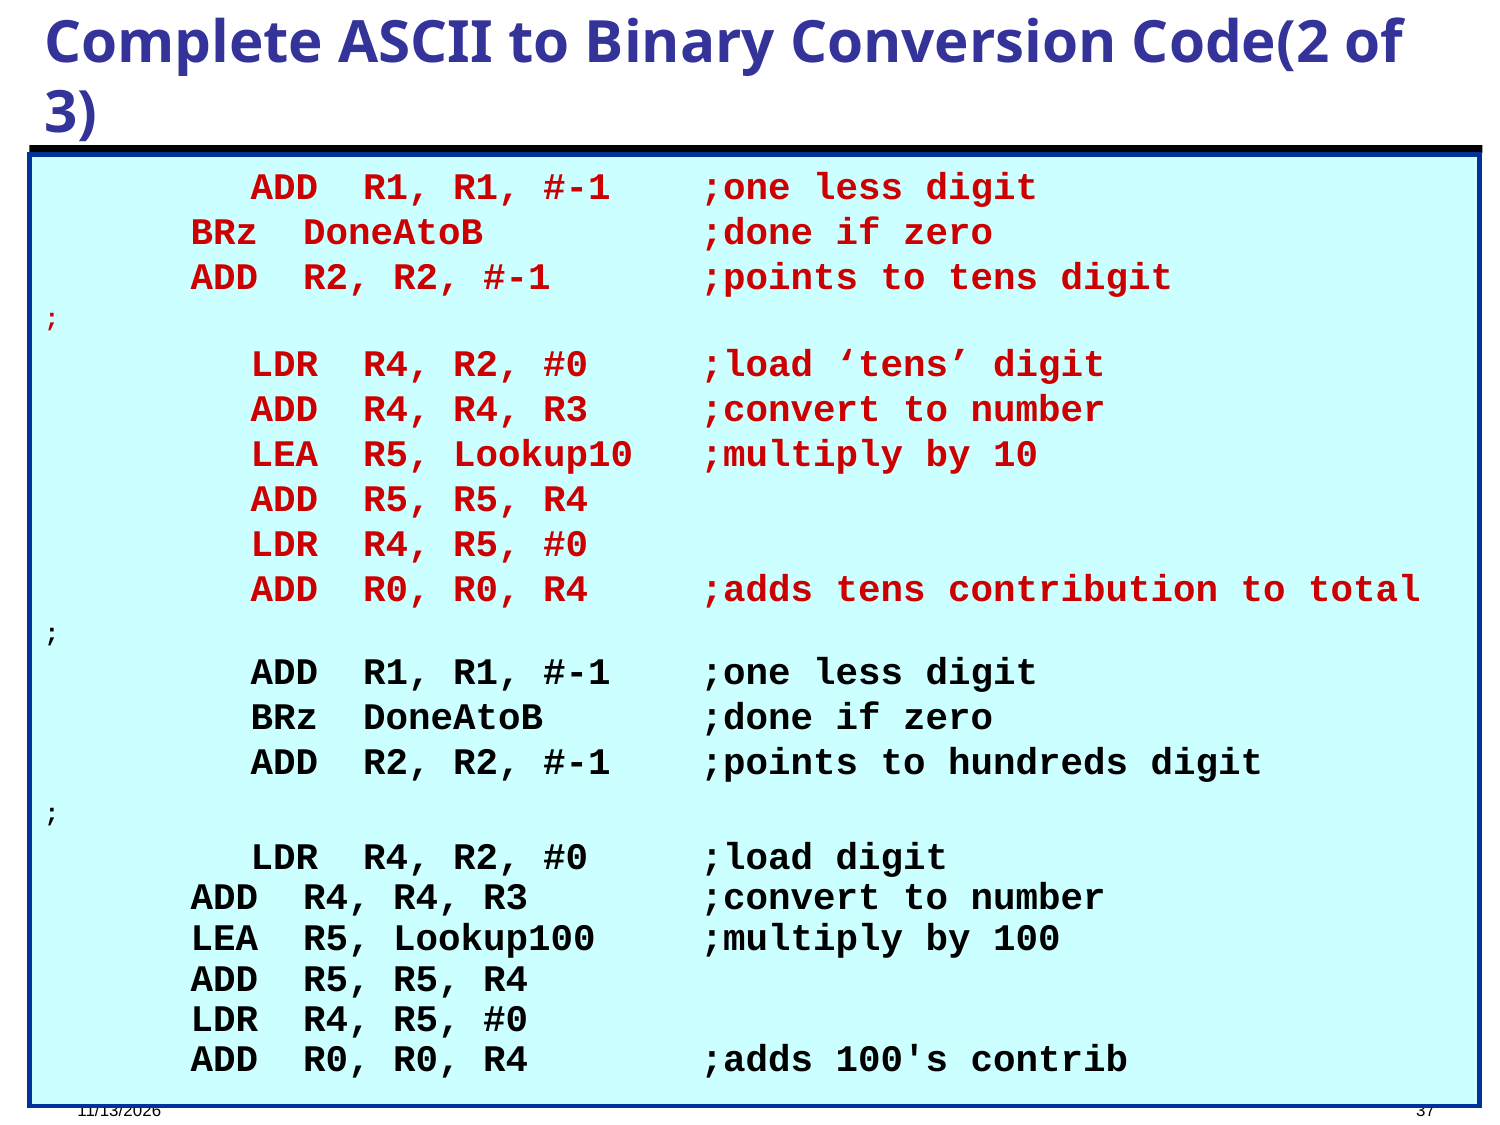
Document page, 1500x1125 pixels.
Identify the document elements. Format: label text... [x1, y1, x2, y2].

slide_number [62, 1106, 438, 1113]
list ADD R1, R1, #-1 ;one less digit BRz DoneAtoB ;done if zero ADD R2, R2, #-1 ;points to tens digit ; LDR R4, R2, #0 ;load ‘tens’ digit ADD R4, R4, R3 ;convert to number LEA R5, Lookup10 ;multiply by 10 ADD R5, R5, R4 LDR R4, R5, #0 ADD R0, R0, R4 ;adds tens contribution to total ; ADD R1, R1, #-1 ;one less digit BRz DoneAtoB ;done if zero ADD R2, R2, #-1 ;points to hundreds digit ; LDR R4, R2, #0 ;load digit ADD R4, R4, R3 ;convert to number LEA R5, Lookup100 ;multiply by 100 ADD R5, R5, R4 LDR R4, R5, #0 ADD R0, R0, R4 ;adds 100's contrib [29, 154, 1480, 1106]
slide_number 37 [999, 1106, 1450, 1113]
title Complete ASCII to Binary Conversion Code(2 of 3) [29, 11, 1480, 138]
